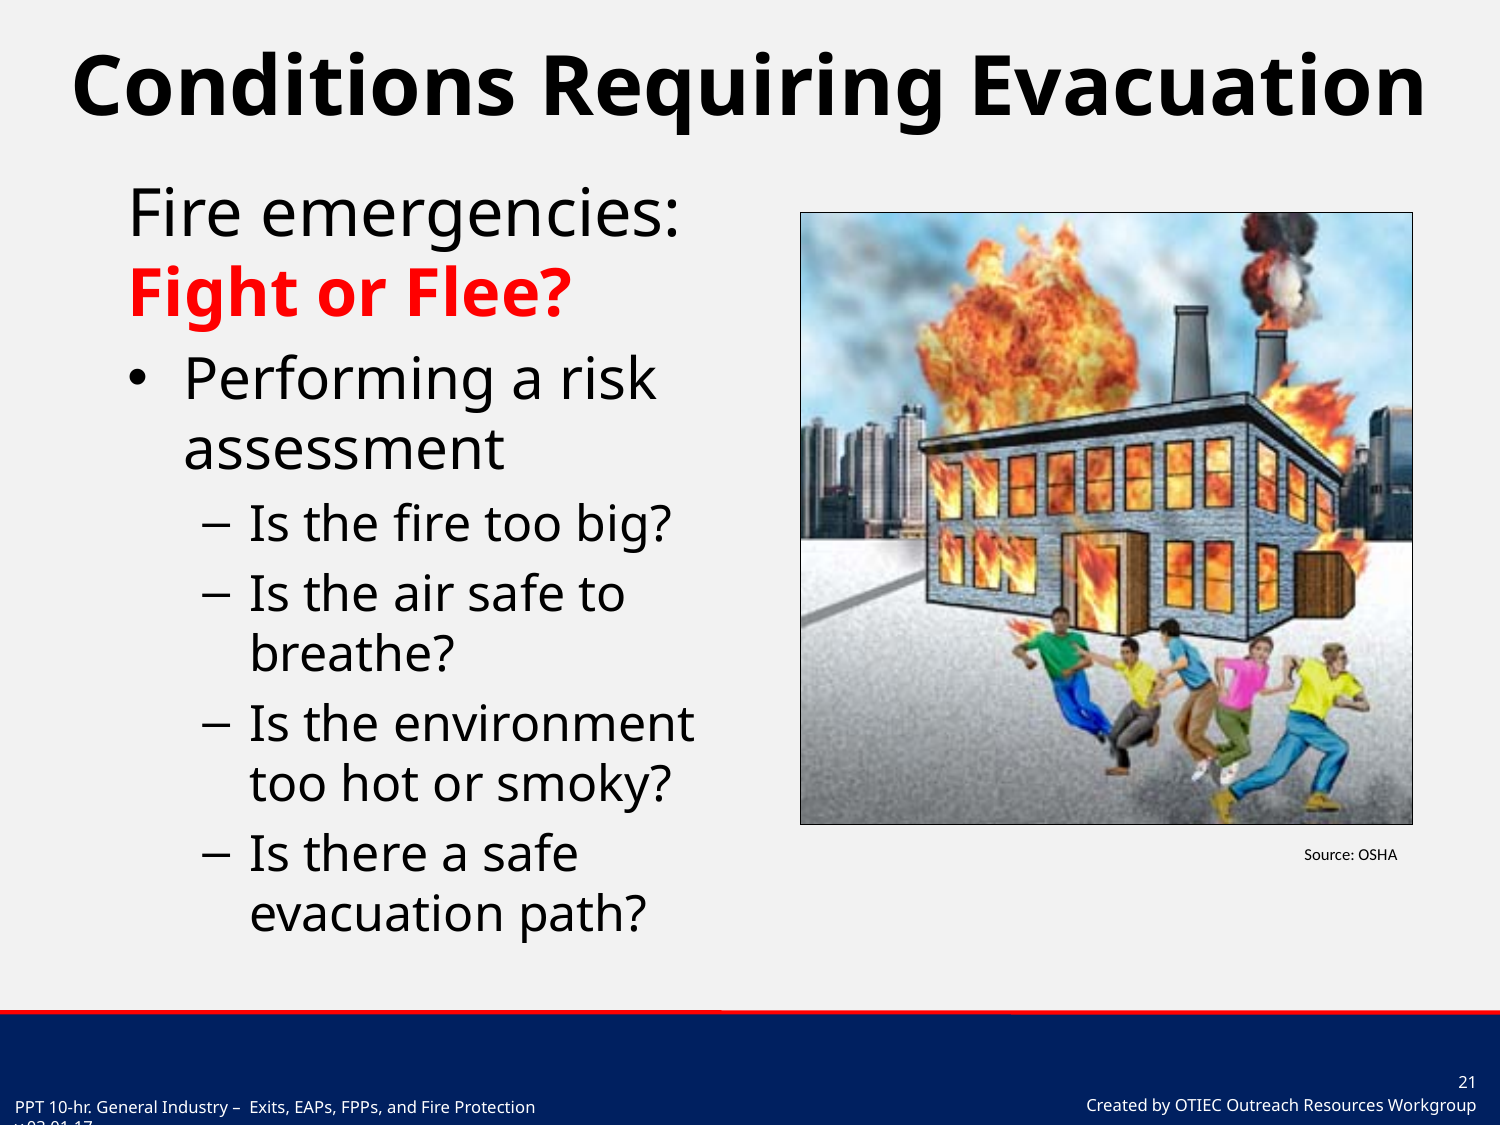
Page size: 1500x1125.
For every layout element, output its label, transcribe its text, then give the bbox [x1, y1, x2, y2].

title Conditions Requiring Evacuation [37, 24, 1463, 163]
list Fire emergencies: Fight or Flee? Performing a risk assessment Is the fire too big? Is the air safe to breathe? Is the environment too hot or smoky? Is there a safe evacuation path? [112, 163, 750, 1007]
picture [799, 212, 1413, 826]
text_box Source: OSHA [1274, 835, 1413, 871]
